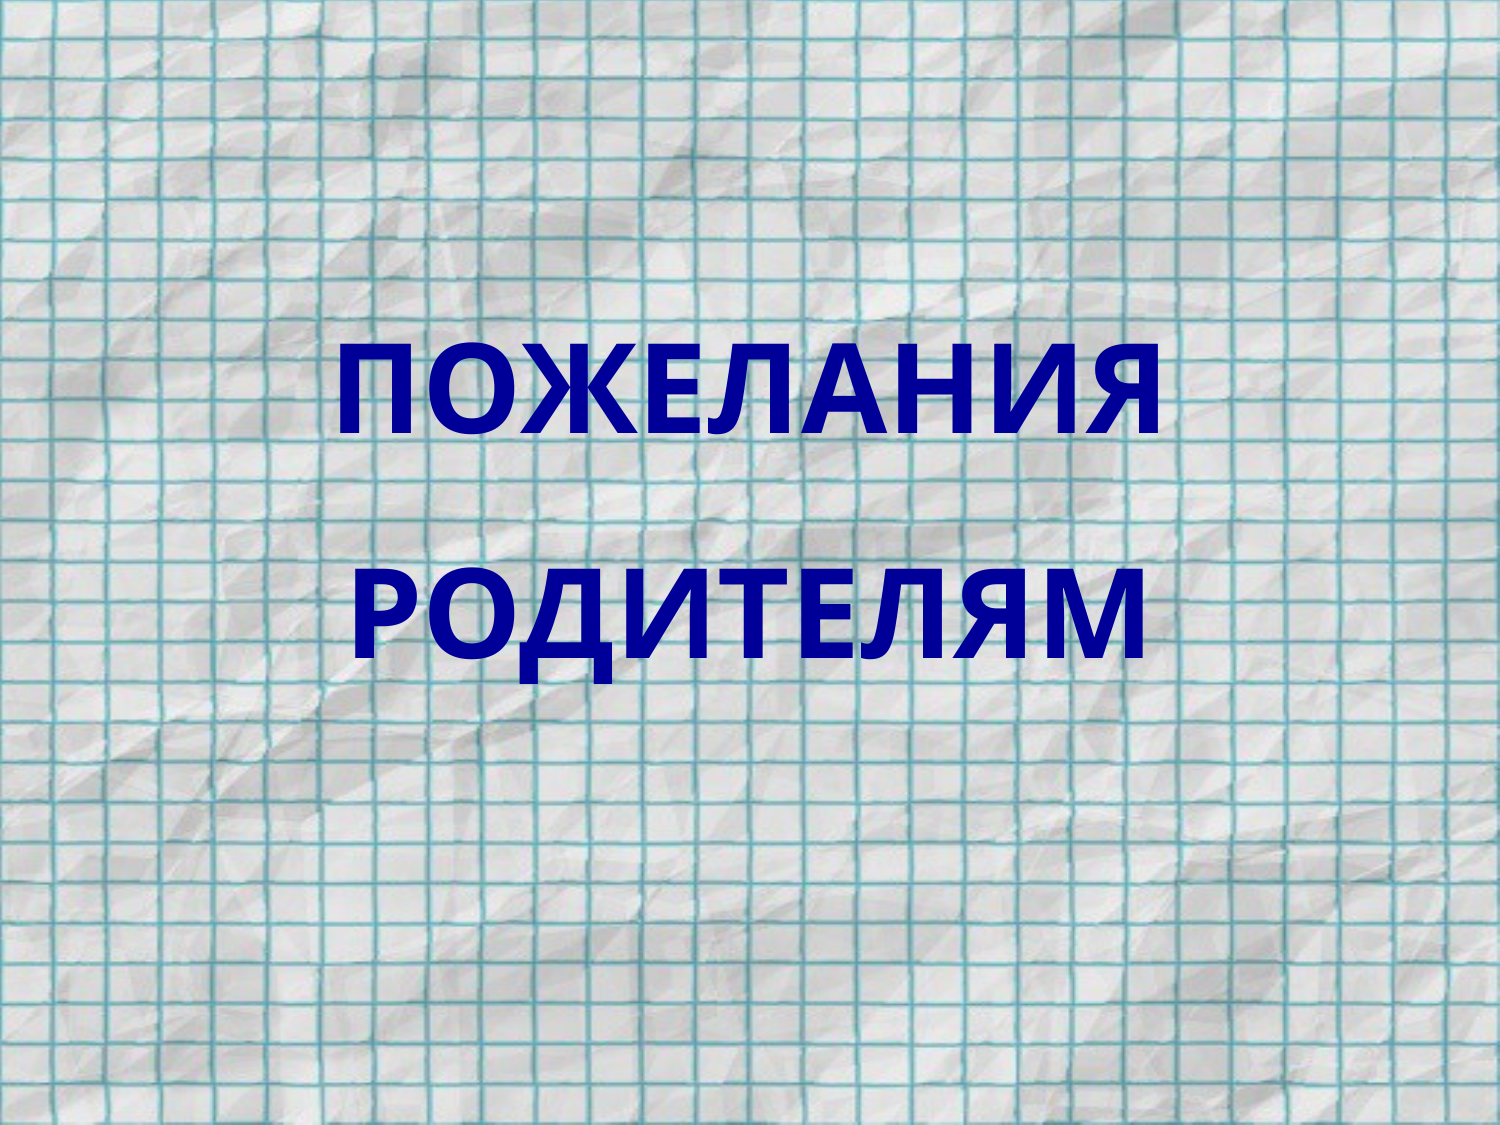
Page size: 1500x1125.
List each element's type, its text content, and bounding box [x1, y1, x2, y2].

title ПОЖЕЛАНИЯ РОДИТЕЛЯМ [112, 338, 1388, 580]
picture [0, 0, 1500, 1125]
